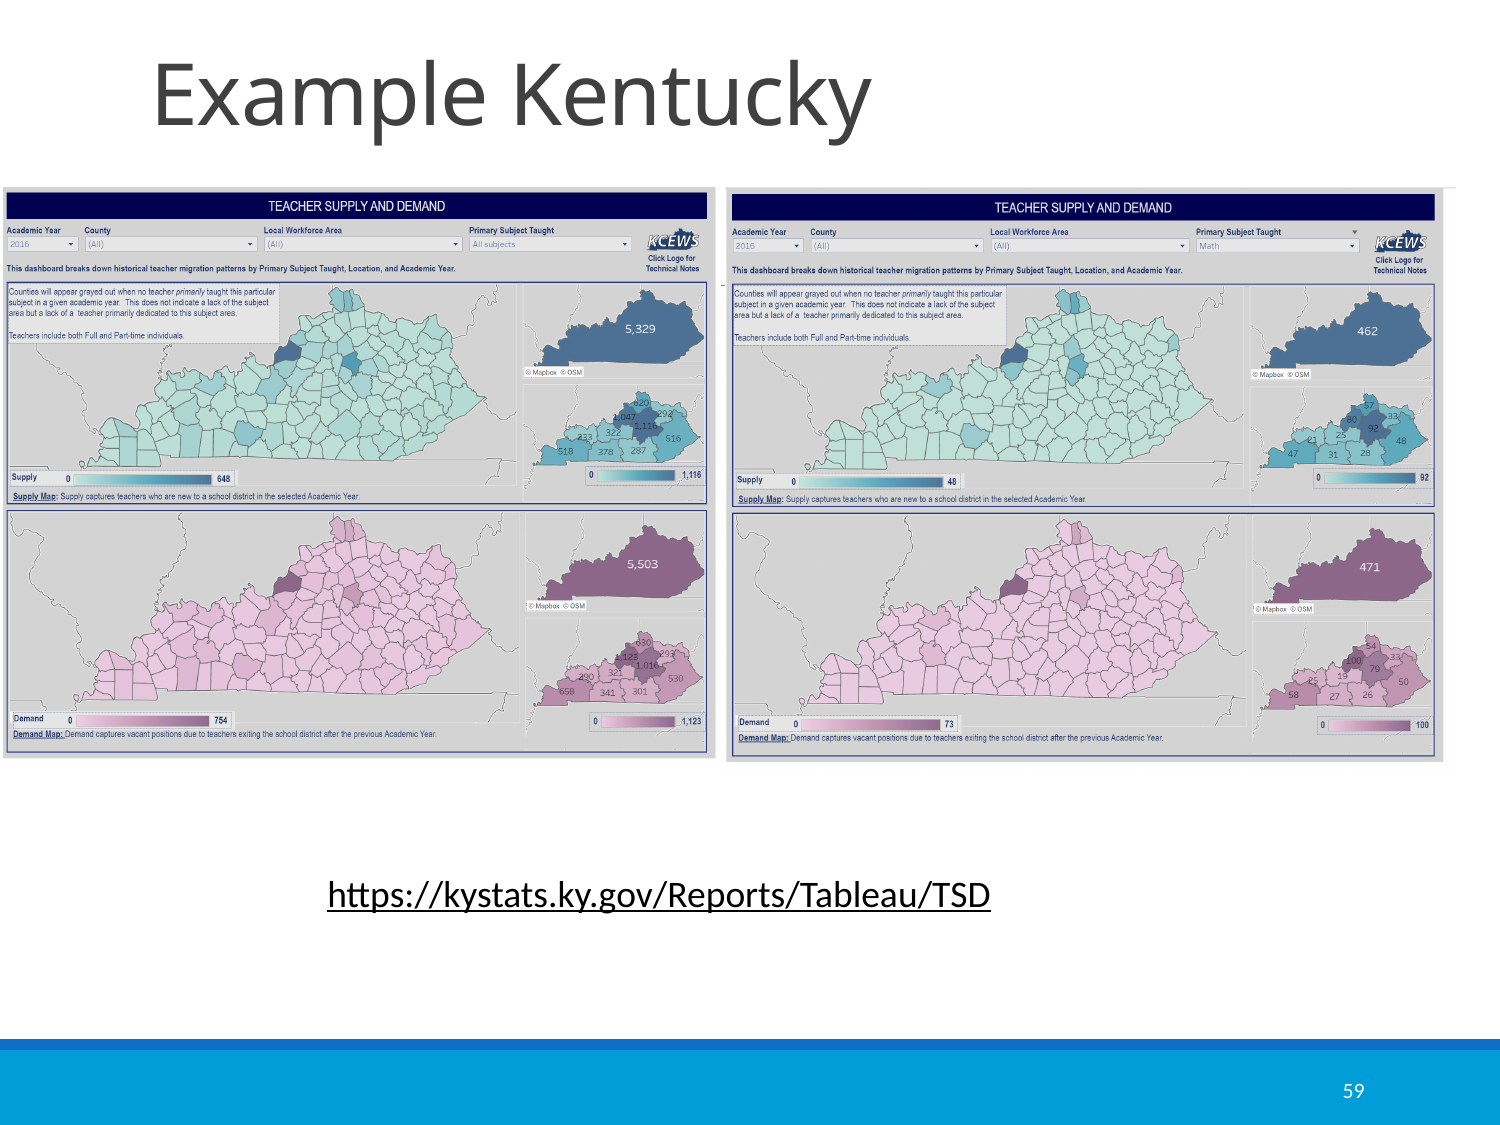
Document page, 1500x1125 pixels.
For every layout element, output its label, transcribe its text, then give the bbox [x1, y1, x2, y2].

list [724, 186, 1457, 776]
picture [2, 186, 721, 765]
title Example Kentucky [135, 47, 1373, 150]
slide_number 59 [1218, 1059, 1380, 1120]
text_box https://kystats.ky.gov/Reports/Tableau/TSD [312, 862, 1125, 923]
